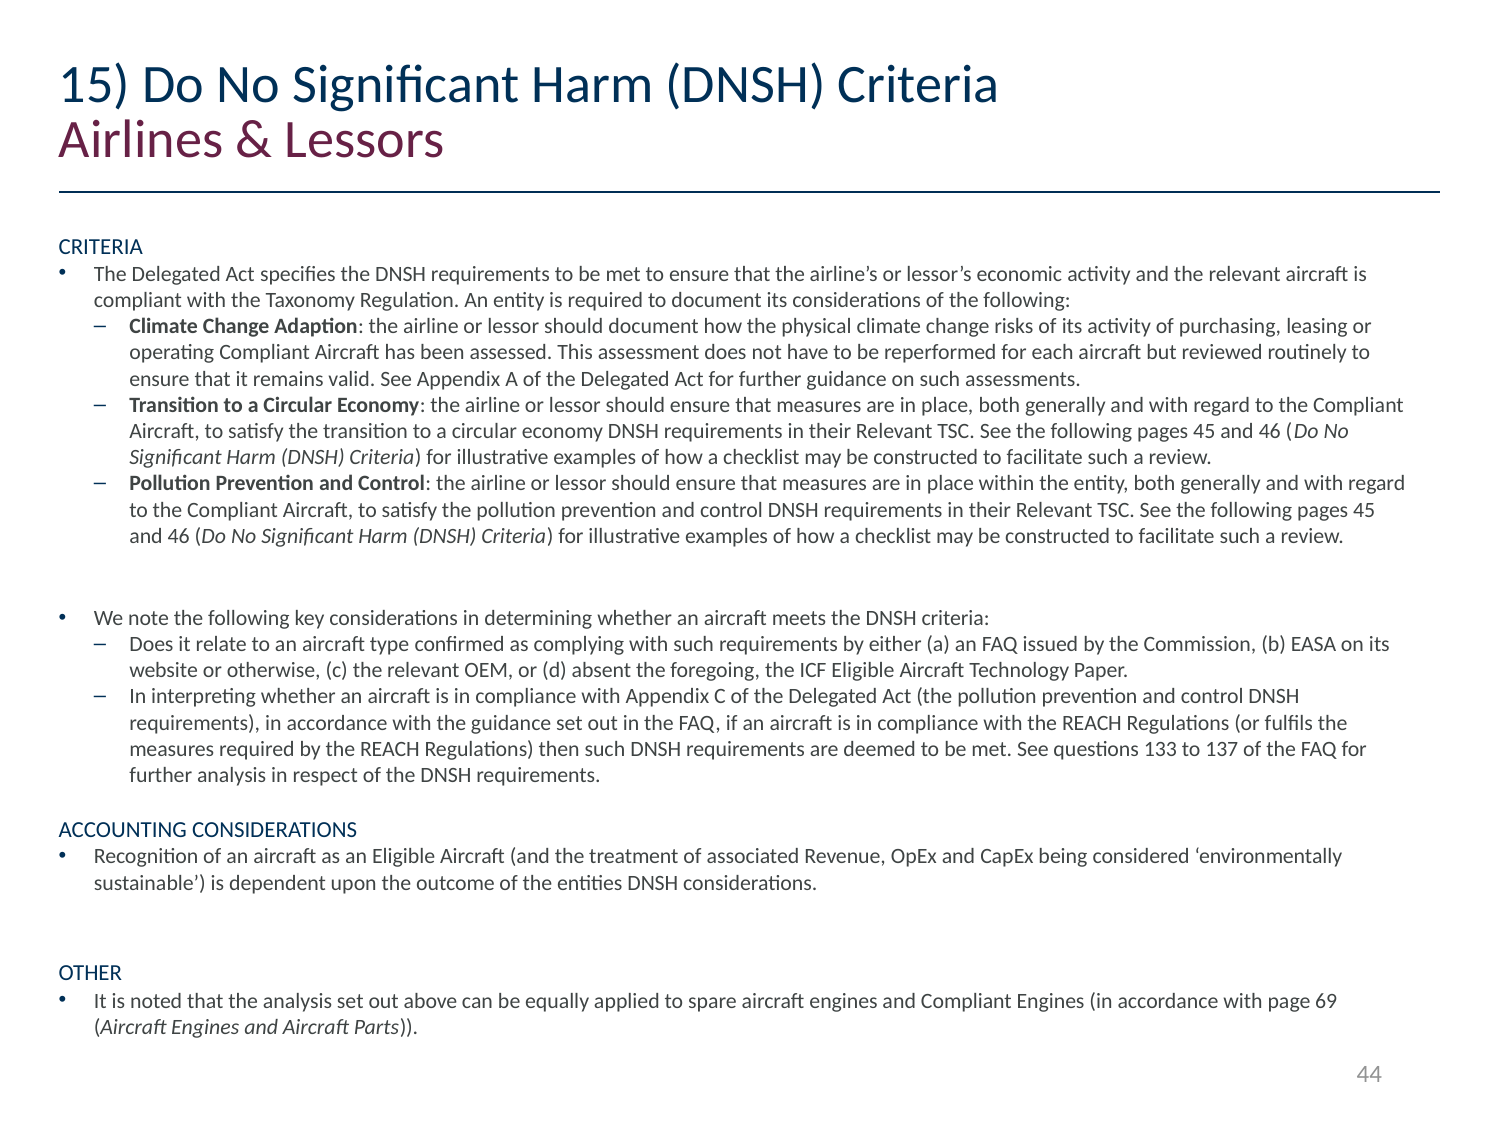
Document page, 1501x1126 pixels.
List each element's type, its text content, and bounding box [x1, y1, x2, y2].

subtitle Airlines & Lessors [59, 113, 1438, 173]
slide_number 44 [1059, 1042, 1398, 1103]
title 15) Do No Significant Harm (DNSH) Criteria [59, 59, 1441, 119]
list Criteria The Delegated Act specifies the DNSH requirements to be met to ensure that the airline’s or lessor’s economic activity and the relevant aircraft is compliant with the Taxonomy Regulation. An entity is required to document its considerations of the following: Climate Change Adaption: the airline or lessor should document how the physical climate change risks of its activity of purchasing, leasing or operating Compliant Aircraft has been assessed. This assessment does not have to be reperformed for each aircraft but reviewed routinely to ensure that it remains valid. See Appendix A of the Delegated Act for further guidance on such assessments. Transition to a Circular Economy: the airline or lessor should ensure that measures are in place, both generally and with regard to the Compliant Aircraft, to satisfy the transition to a circular economy DNSH requirements in their Relevant TSC. See the following pages 45 and 46 (Do No Significant Harm (DNSH) Criteria) for illustrative examples of how a checklist may be constructed to facilitate such a review. Pollution Prevention and Control: the airline or lessor should ensure that measures are in place within the entity, both generally and with regard to the Compliant Aircraft, to satisfy the pollution prevention and control DNSH requirements in their Relevant TSC. See the following pages 45 and 46 (Do No Significant Harm (DNSH) Criteria) for illustrative examples of how a checklist may be constructed to facilitate such a review. We note the following key considerations in determining whether an aircraft meets the DNSH criteria: Does it relate to an aircraft type confirmed as complying with such requirements by either (a) an FAQ issued by the Commission, (b) EASA on its website or otherwise, (c) the relevant OEM, or (d) absent the foregoing, the ICF Eligible Aircraft Technology Paper. In interpreting whether an aircraft is in compliance with Appendix C of the Delegated Act (the pollution prevention and control DNSH requirements), in accordance with the guidance set out in the FAQ, if an aircraft is in compliance with the REACH Regulations (or fulfils the measures required by the REACH Regulations) then such DNSH requirements are deemed to be met. See questions 133 to 137 of the FAQ for further analysis in respect of the DNSH requirements. Accounting considerations Recognition of an aircraft as an Eligible Aircraft (and the treatment of associated Revenue, OpEx and CapEx being considered ‘environmentally sustainable’) is dependent upon the outcome of the entities DNSH considerations. Other It is noted that the analysis set out above can be equally applied to spare aircraft engines and Compliant Engines (in accordance with page 69 (Aircraft Engines and Aircraft Parts)). [58, 231, 1413, 1067]
